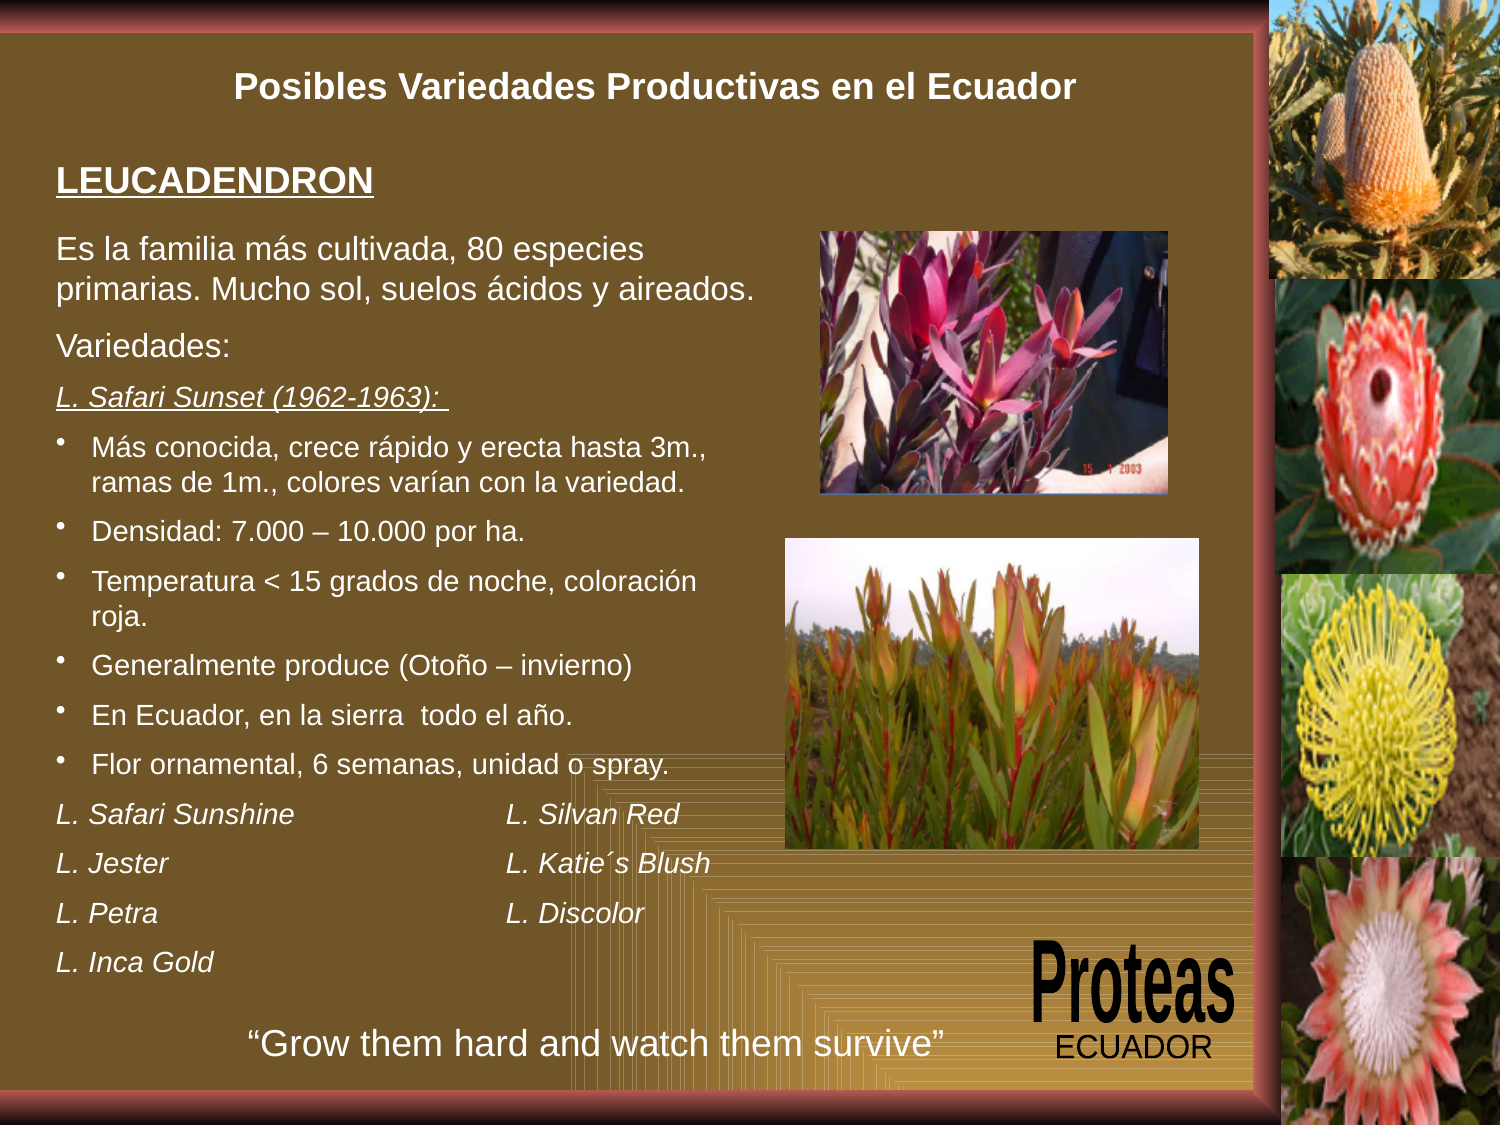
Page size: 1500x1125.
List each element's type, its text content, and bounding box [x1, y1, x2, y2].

text_box LEUCADENDRON [41, 148, 408, 209]
text_box Es la familia más cultivada, 80 especies primarias. Mucho sol, suelos ácidos y aireados. Variedades: L. Safari Sunset (1962-1963): Más conocida, crece rápido y erecta hasta 3m., ramas de 1m., colores varían con la variedad. Densidad: 7.000 – 10.000 por ha. Temperatura < 15 grados de noche, coloración roja. Generalmente produce (Otoño – invierno) En Ecuador, en la sierra todo el año. Flor ornamental, 6 semanas, unidad o spray. L. Safari Sunshine L. Silvan Red L. Jester L. Katie´s Blush L. Petra L. Discolor L. Inca Gold [41, 220, 774, 987]
picture [785, 538, 1200, 850]
picture [1269, 0, 1500, 1125]
text_box Posibles Variedades Productivas en el Ecuador [206, 54, 1105, 115]
text_box “Grow them hard and watch them survive” [230, 1011, 963, 1125]
picture [820, 231, 1168, 495]
